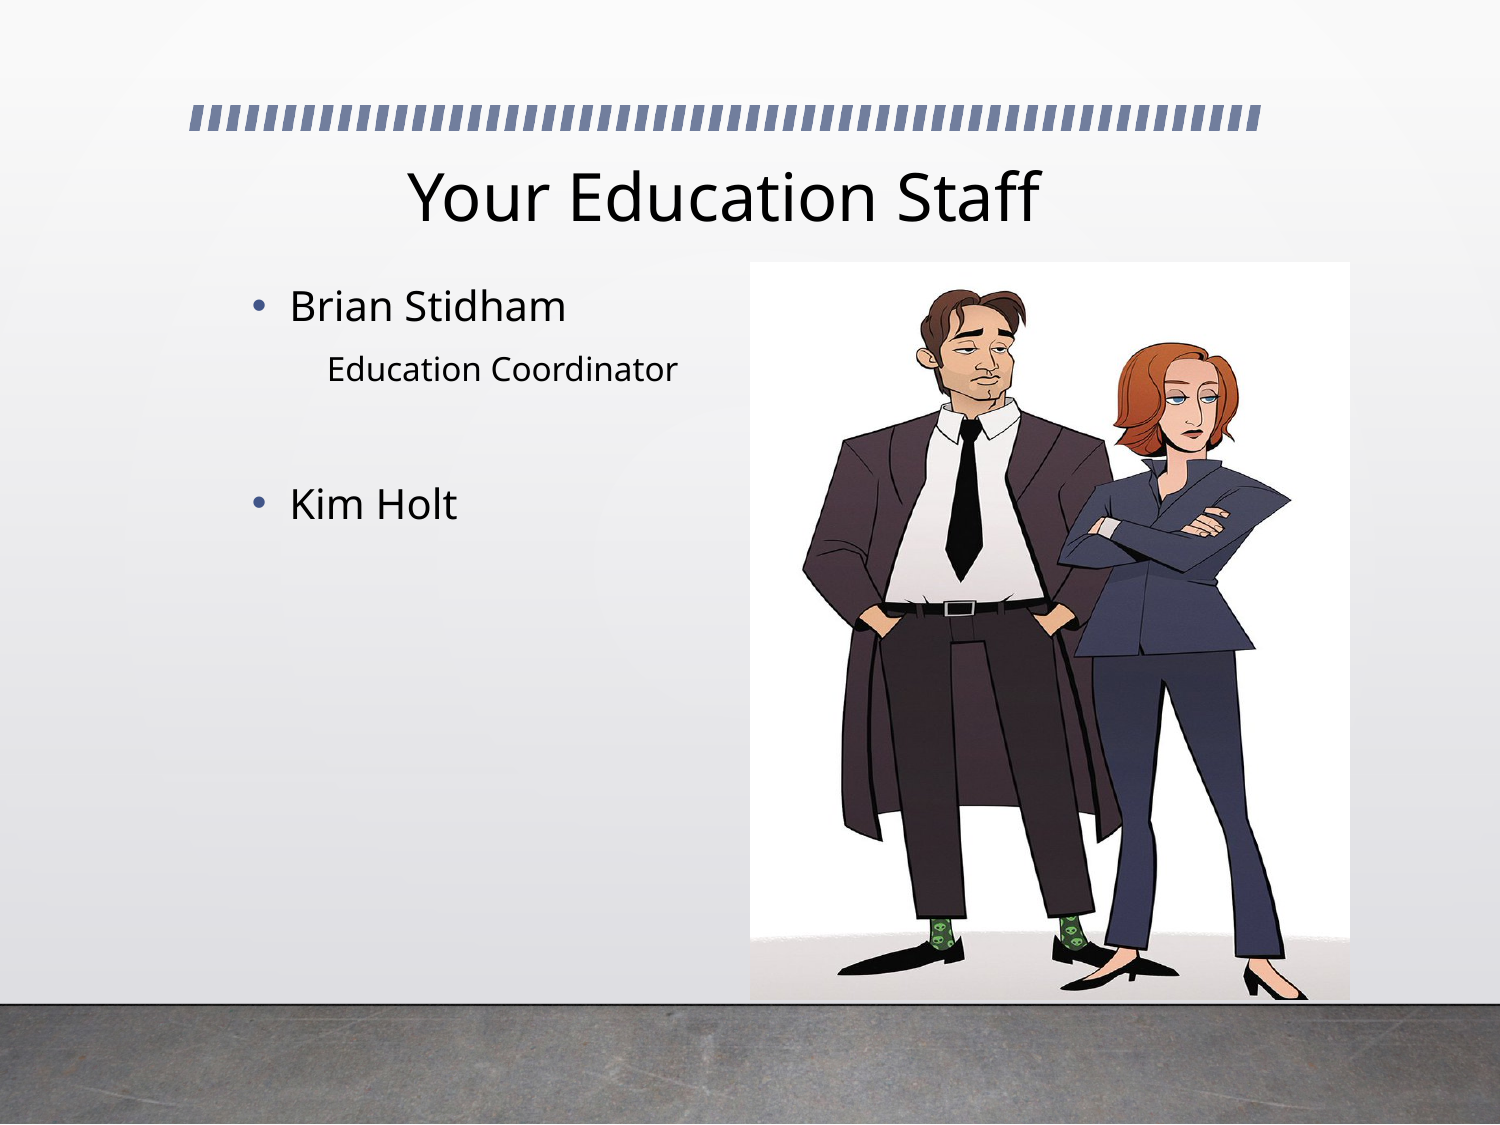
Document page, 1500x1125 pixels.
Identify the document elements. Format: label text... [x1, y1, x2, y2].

title Your Education Staff [185, 156, 1264, 263]
list Brian Stidham Education Coordinator Kim Holt [236, 262, 749, 897]
picture [0, 1004, 1500, 1124]
picture [749, 262, 1351, 1001]
